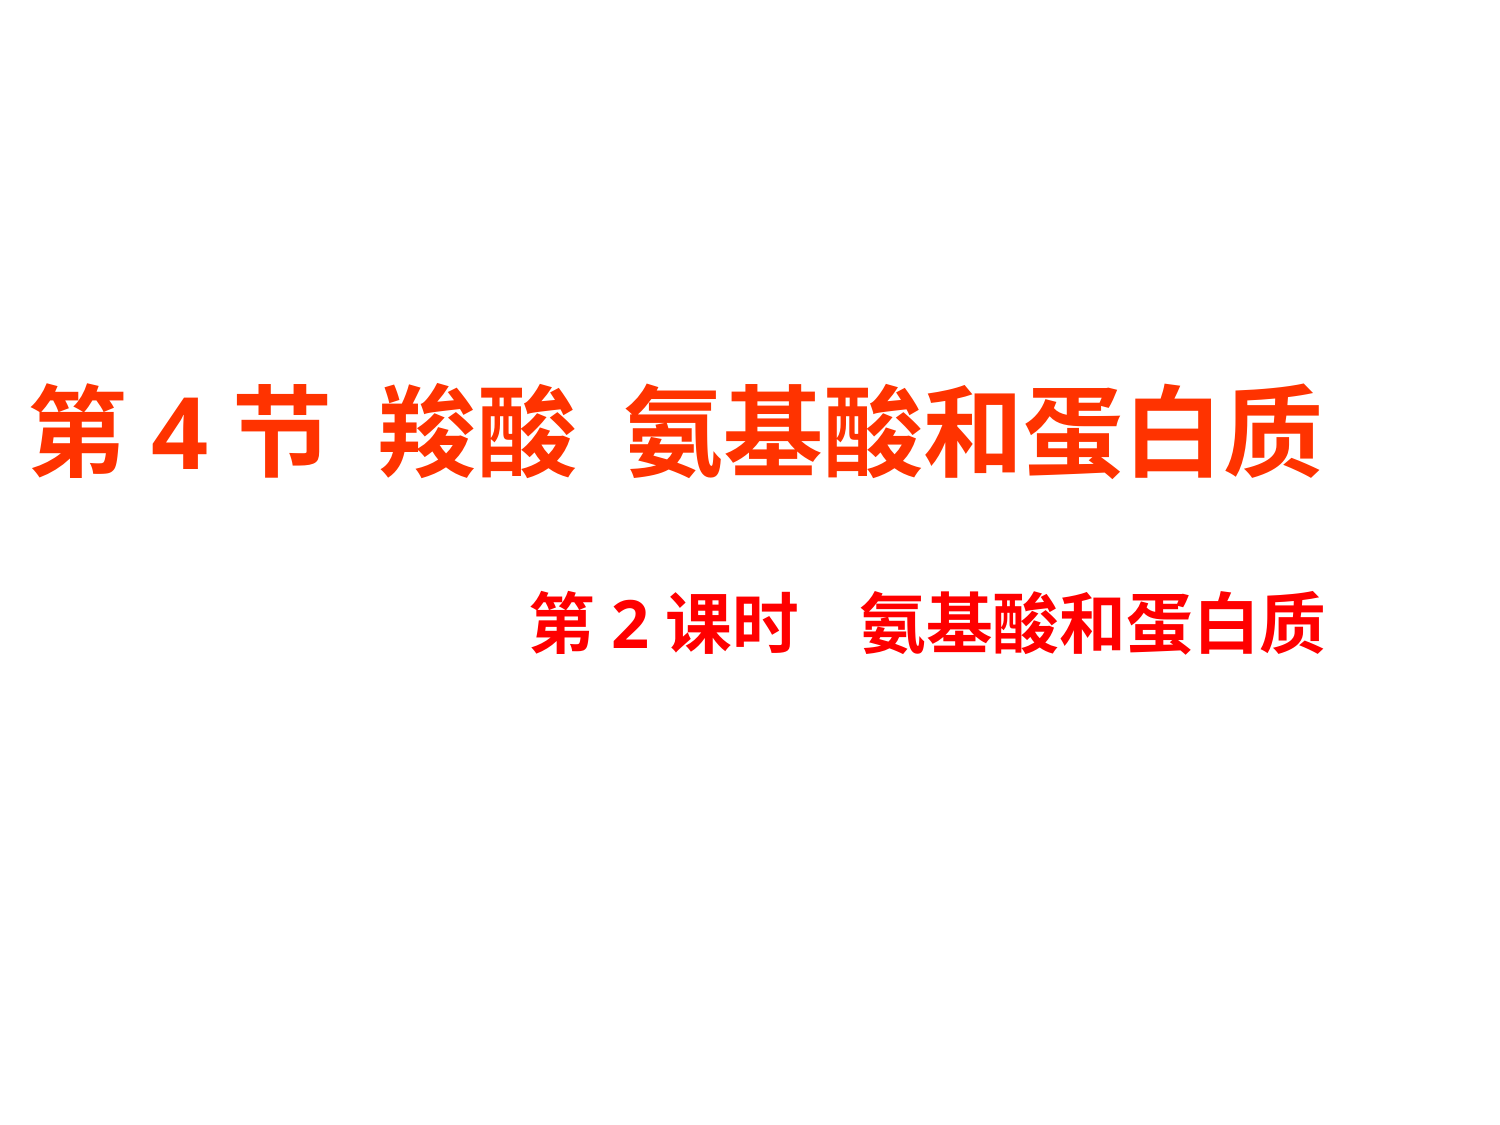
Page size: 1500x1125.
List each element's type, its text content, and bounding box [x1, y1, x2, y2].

text_box 第4节 羧酸 氨基酸和蛋白质 [12, 362, 1420, 498]
text_box 第2课时 氨基酸和蛋白质 [513, 574, 1387, 670]
